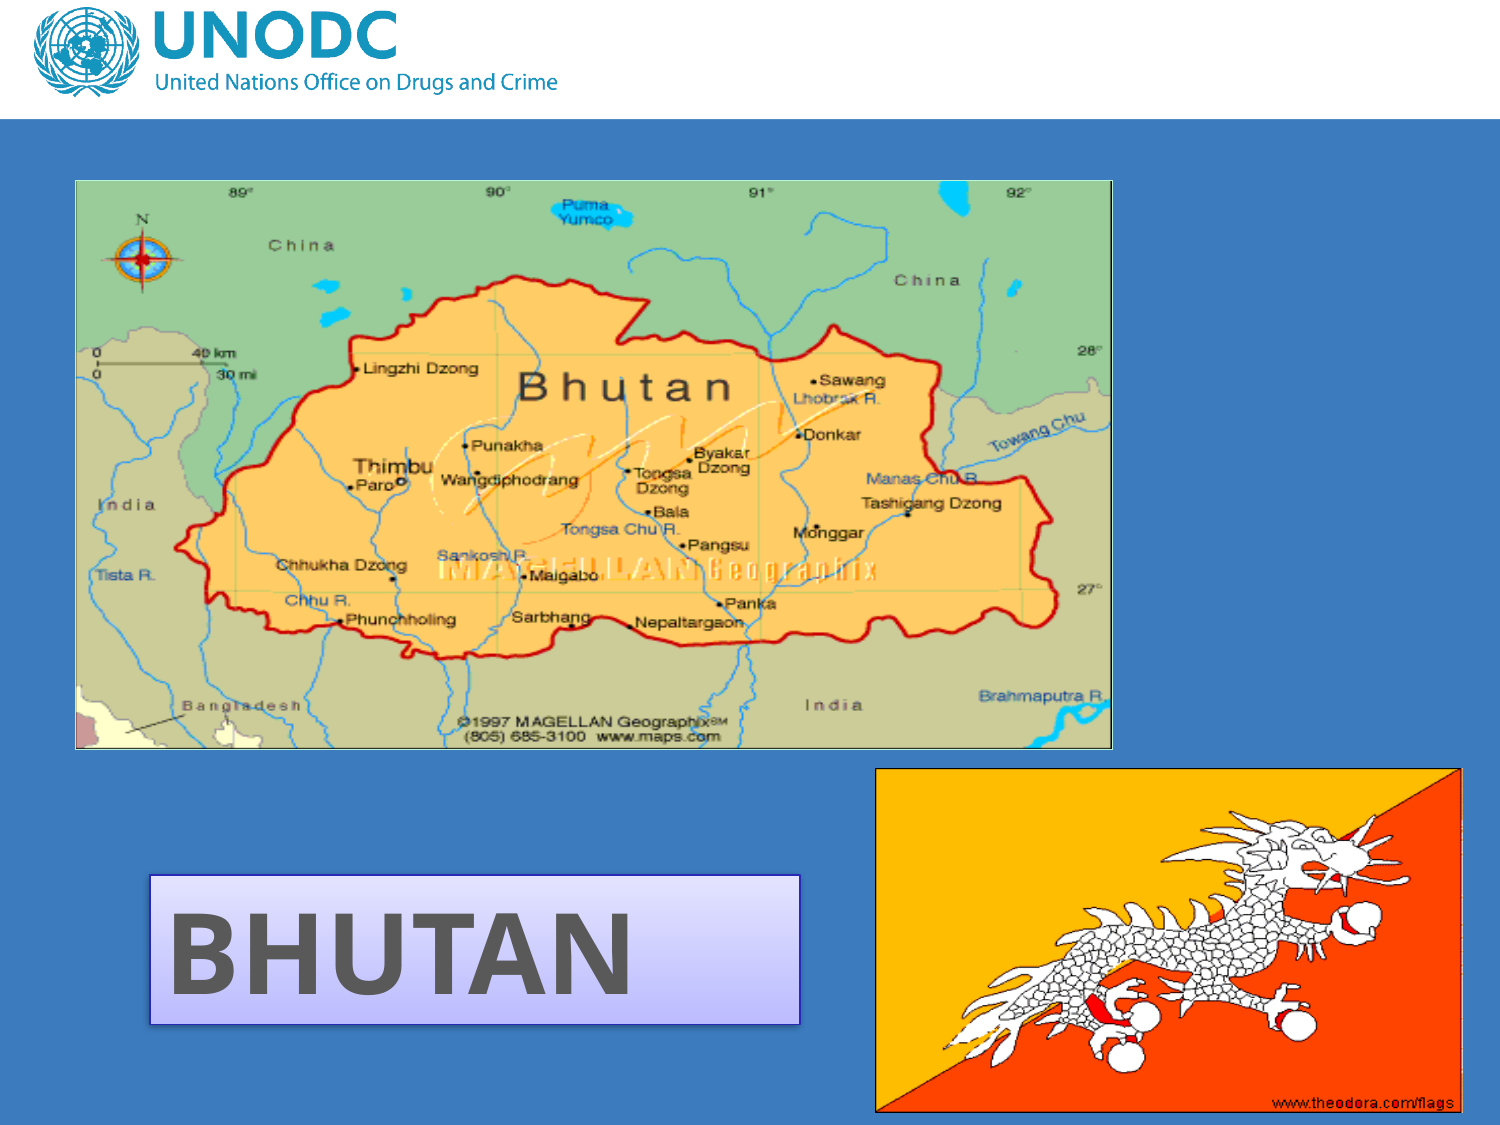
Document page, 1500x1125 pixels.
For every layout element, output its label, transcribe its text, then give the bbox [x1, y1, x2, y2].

picture [29, 2, 562, 102]
text_box BHUTAN [149, 874, 801, 1025]
picture [874, 768, 1463, 1113]
picture [74, 180, 1113, 751]
